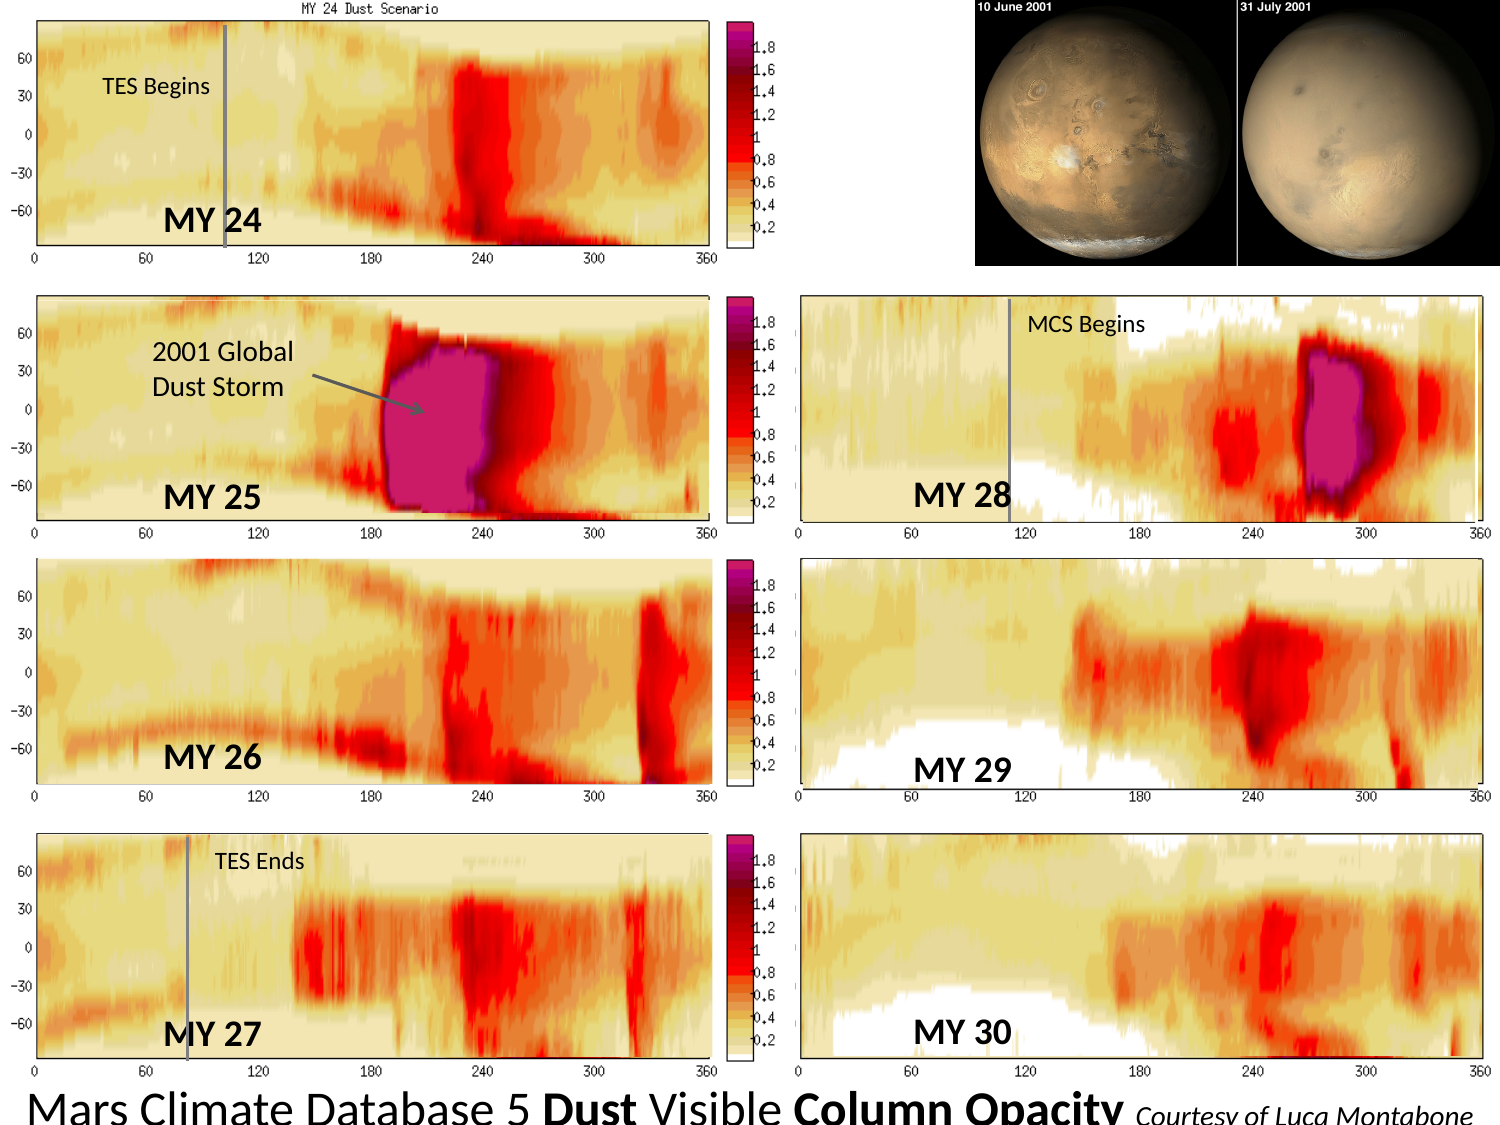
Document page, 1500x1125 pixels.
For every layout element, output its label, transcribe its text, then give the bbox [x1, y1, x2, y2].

picture [0, 553, 788, 813]
picture [794, 554, 1500, 813]
picture [794, 829, 1500, 1088]
picture [974, 0, 1500, 266]
picture [0, 829, 788, 1088]
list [0, 0, 788, 276]
picture [794, 292, 1500, 551]
picture [0, 290, 788, 551]
title Mars Climate Database 5 Dust Visible Column Opacity Courtesy of Luca Montabone [0, 1093, 1500, 1125]
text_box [312, 374, 426, 413]
